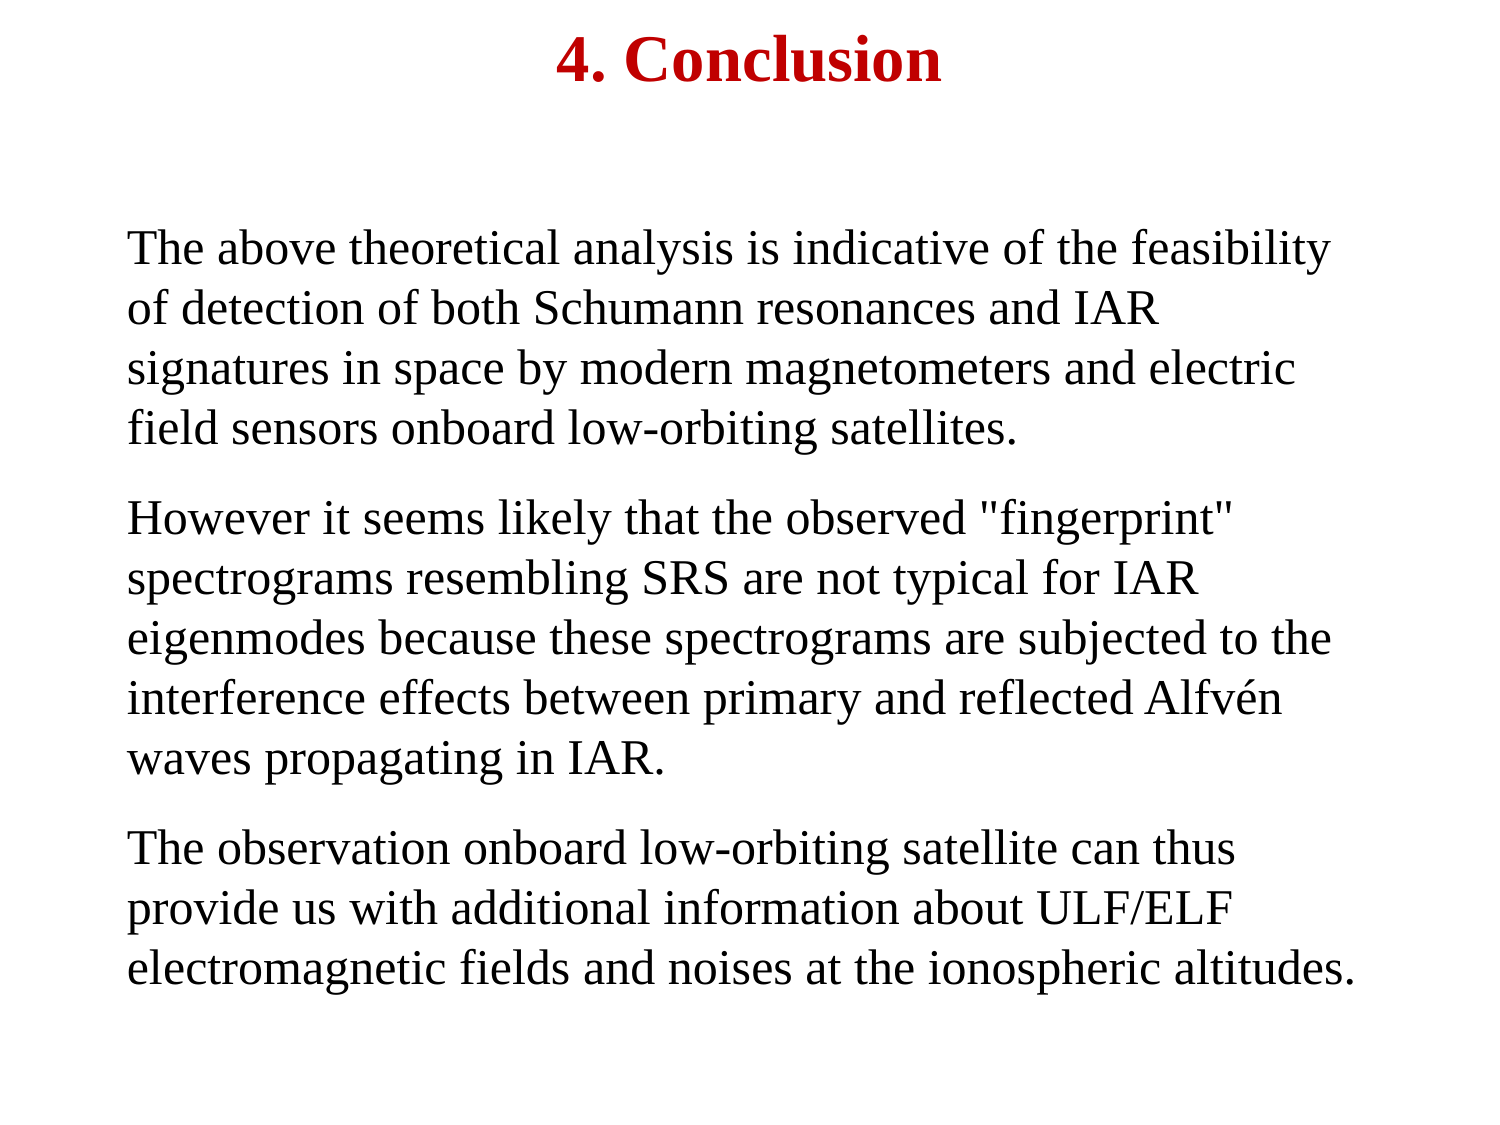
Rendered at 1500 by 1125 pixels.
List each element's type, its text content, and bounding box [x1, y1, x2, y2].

text_box 4. Conclusion [324, 7, 1176, 102]
text_box The above theoretical analysis is indicative of the feasibility of detection of both Schumann resonances and IAR signatures in space by modern magnetometers and electric field sensors onboard low-orbiting satellites. However it seems likely that the observed "fingerprint" spectrograms resembling SRS are not typical for IAR eigenmodes because these spectrograms are subjected to the interference effects between primary and reflected Alfvén waves propagating in IAR. The observation onboard low-orbiting satellite can thus provide us with additional information about ULF/ELF electromagnetic fields and noises at the ionospheric altitudes. [112, 207, 1388, 1002]
